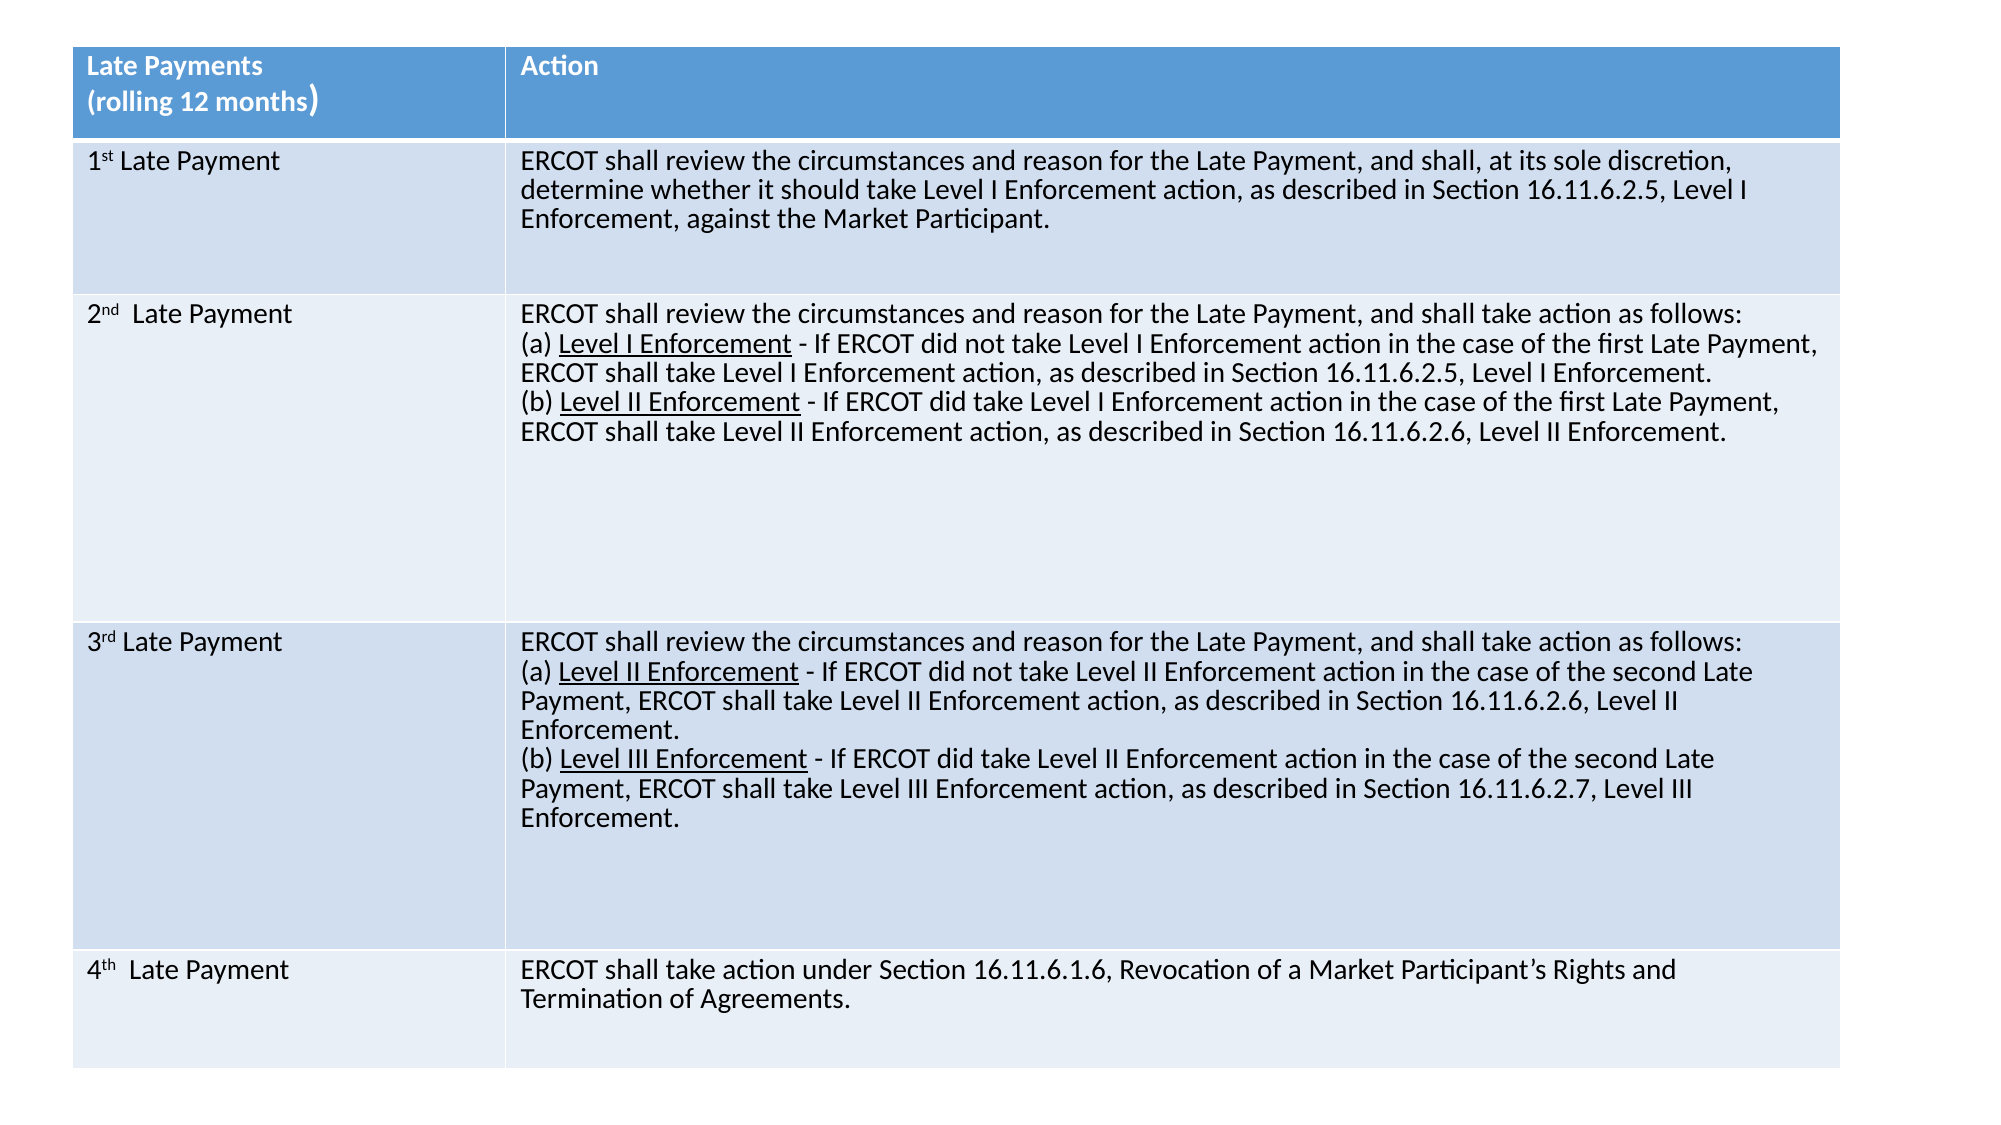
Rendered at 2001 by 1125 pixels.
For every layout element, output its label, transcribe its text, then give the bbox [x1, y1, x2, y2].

table_cell 2nd Late Payment [73, 295, 505, 621]
table_cell ERCOT shall review the circumstances and reason for the Late Payment, and shall take action as follows: (a) Level I Enforcement - If ERCOT did not take Level I Enforcement action in the case of the first Late Payment, ERCOT shall take Level I Enforcement action, as described in Section 16.11.6.2.5, Level I Enforcement. (b) Level II Enforcement - If ERCOT did take Level I Enforcement action in the case of the first Late Payment, ERCOT shall take Level II Enforcement action, as described in Section 16.11.6.2.6, Level II Enforcement. [506, 295, 1840, 621]
table_cell 1st Late Payment [73, 143, 505, 294]
table_cell ERCOT shall take action under Section 16.11.6.1.6, Revocation of a Market Participant’s Rights and Termination of Agreements. [506, 951, 1840, 1068]
table_cell ERCOT shall review the circumstances and reason for the Late Payment, and shall, at its sole discretion, determine whether it should take Level I Enforcement action, as described in Section 16.11.6.2.5, Level I Enforcement, against the Market Participant. [506, 143, 1840, 294]
table_cell 3rd Late Payment [73, 623, 505, 949]
table_cell 4th Late Payment [73, 951, 505, 1068]
table_header Action [506, 47, 1840, 138]
table_header Late Payments (rolling 12 months) [73, 47, 505, 138]
table_cell ERCOT shall review the circumstances and reason for the Late Payment, and shall take action as follows: (a) Level II Enforcement - If ERCOT did not take Level II Enforcement action in the case of the second Late Payment, ERCOT shall take Level II Enforcement action, as described in Section 16.11.6.2.6, Level II Enforcement. (b) Level III Enforcement - If ERCOT did take Level II Enforcement action in the case of the second Late Payment, ERCOT shall take Level III Enforcement action, as described in Section 16.11.6.2.7, Level III Enforcement. [506, 623, 1840, 949]
